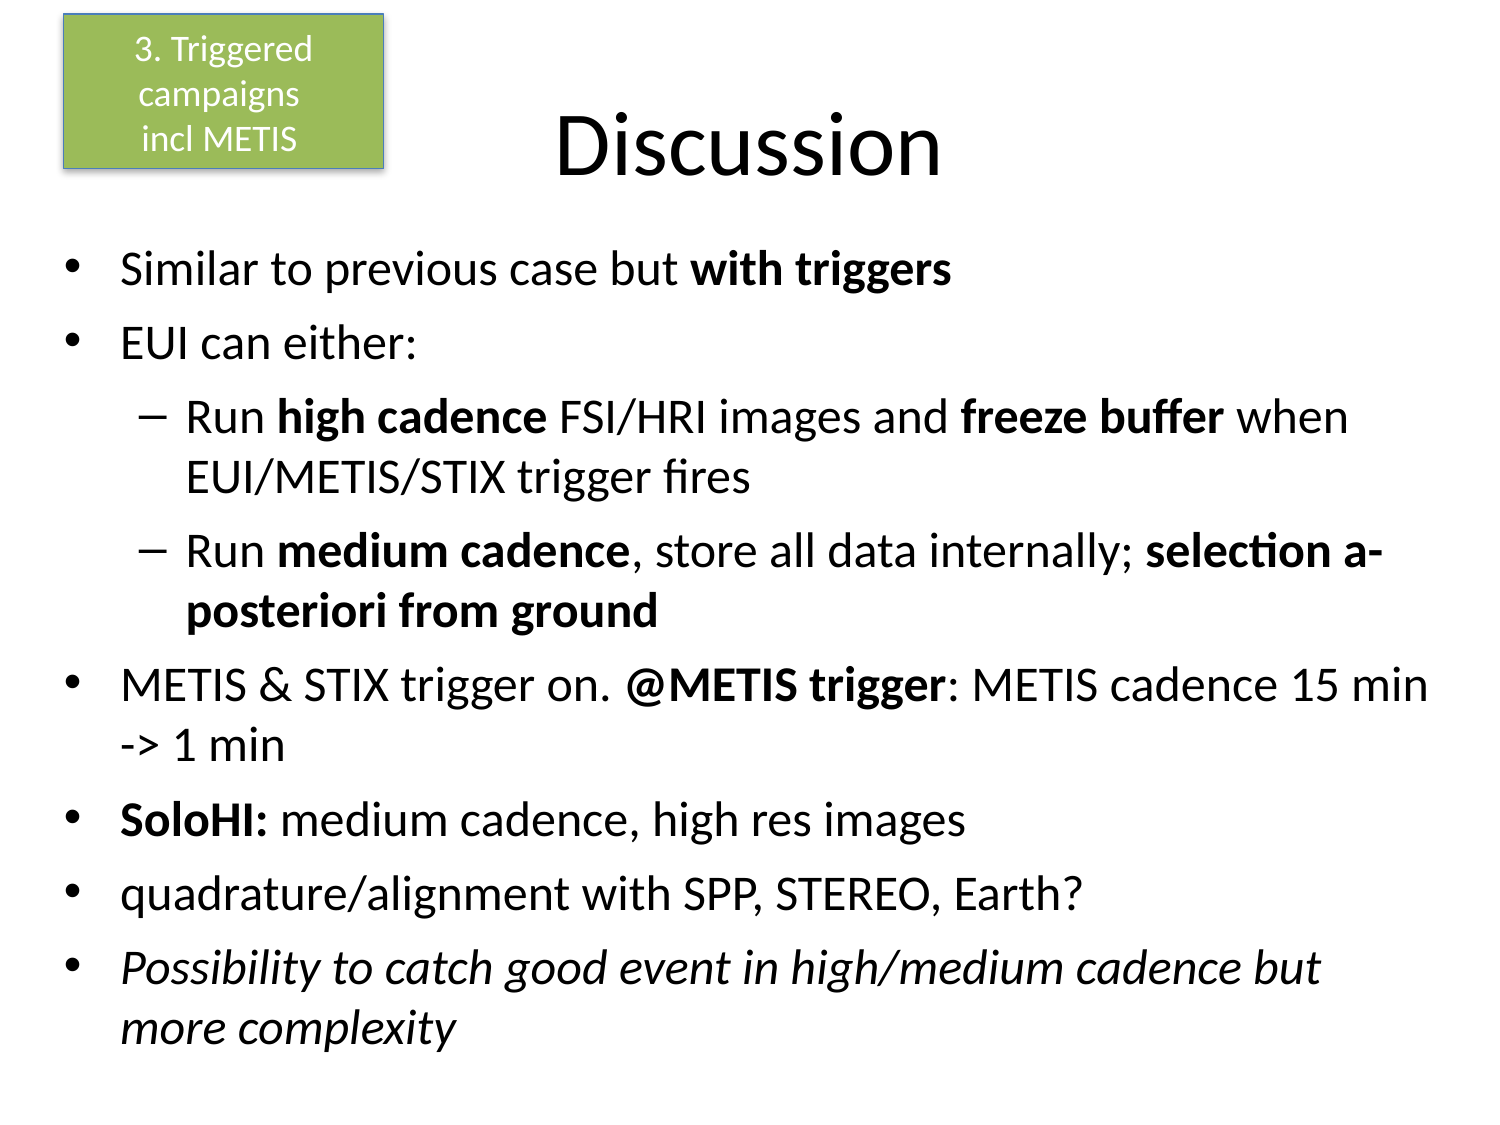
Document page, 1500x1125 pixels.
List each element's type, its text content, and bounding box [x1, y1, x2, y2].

title Discussion [75, 45, 1425, 227]
list Similar to previous case but with triggers EUI can either: Run high cadence FSI/HRI images and freeze buffer when EUI/METIS/STIX trigger fires Run medium cadence, store all data internally; selection a-posteriori from ground METIS & STIX trigger on. @METIS trigger: METIS cadence 15 min -> 1 min SoloHI: medium cadence, high res images quadrature/alignment with SPP, STEREO, Earth? Possibility to catch good event in high/medium cadence but more complexity [48, 227, 1452, 1125]
text_box 3. Triggered campaigns incl METIS [63, 13, 384, 169]
